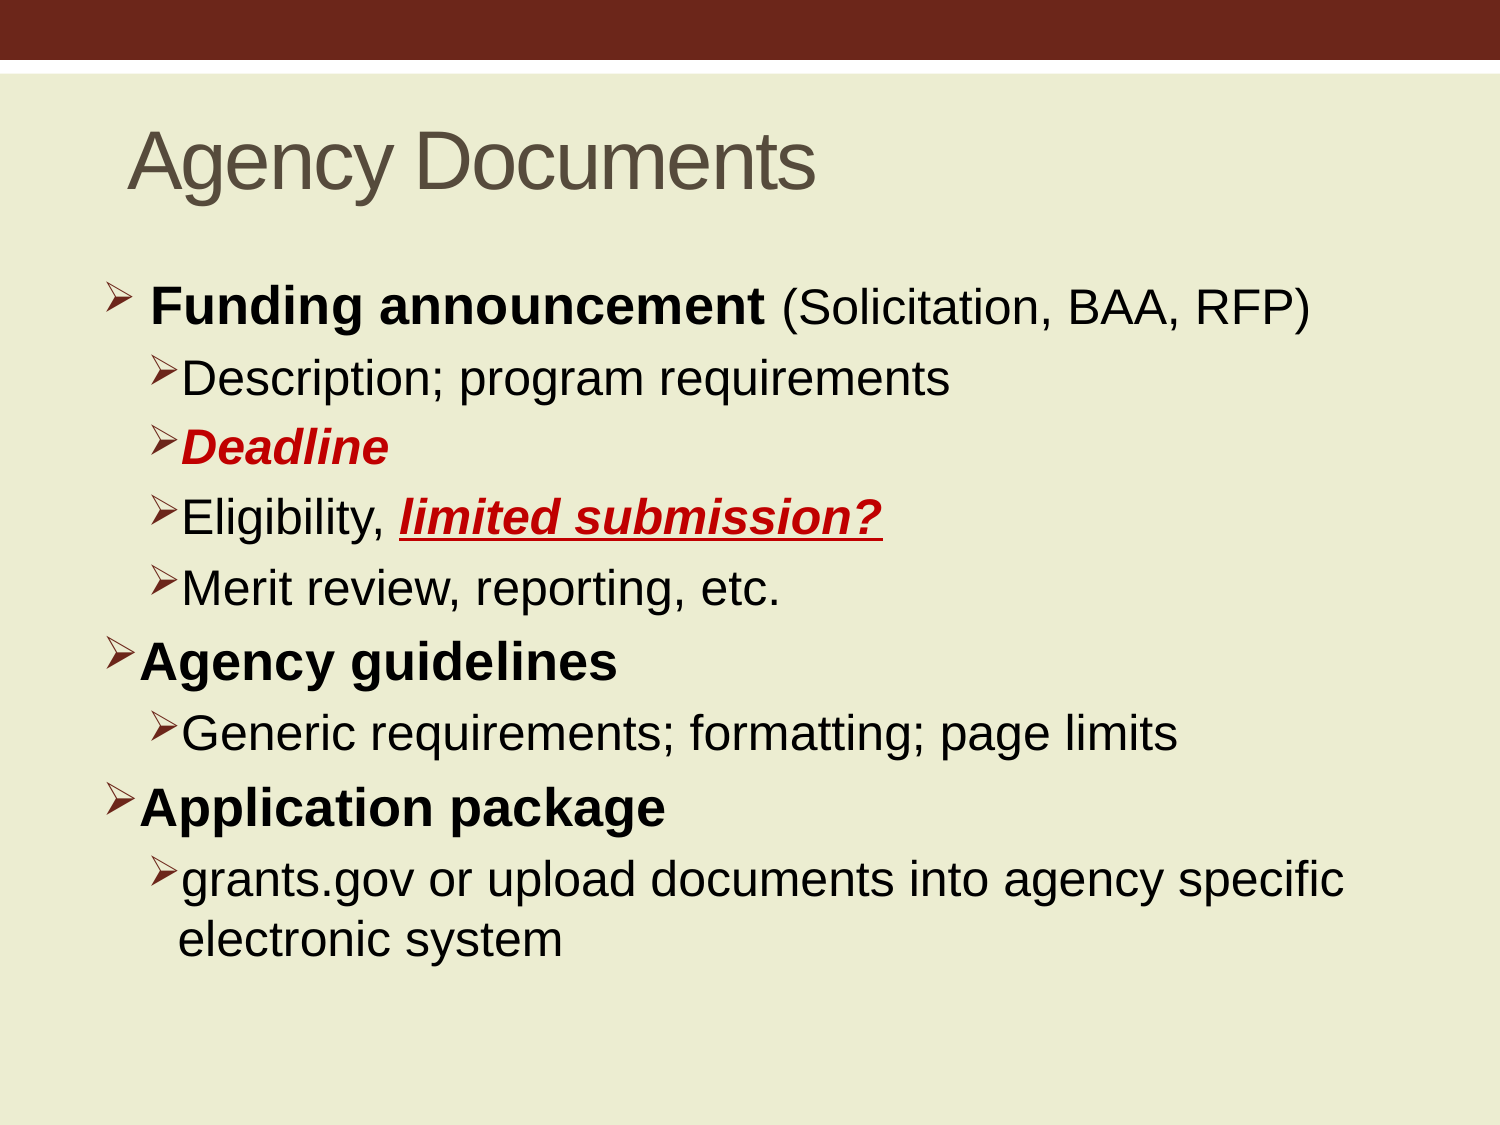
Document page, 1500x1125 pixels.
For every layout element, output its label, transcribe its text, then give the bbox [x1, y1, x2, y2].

list Funding announcement (Solicitation, BAA, RFP) Description; program requirements Deadline Eligibility, limited submission? Merit review, reporting, etc. Agency guidelines Generic requirements; formatting; page limits Application package grants.gov or upload documents into agency specific electronic system [87, 262, 1443, 1125]
title Agency Documents [112, 62, 1343, 250]
